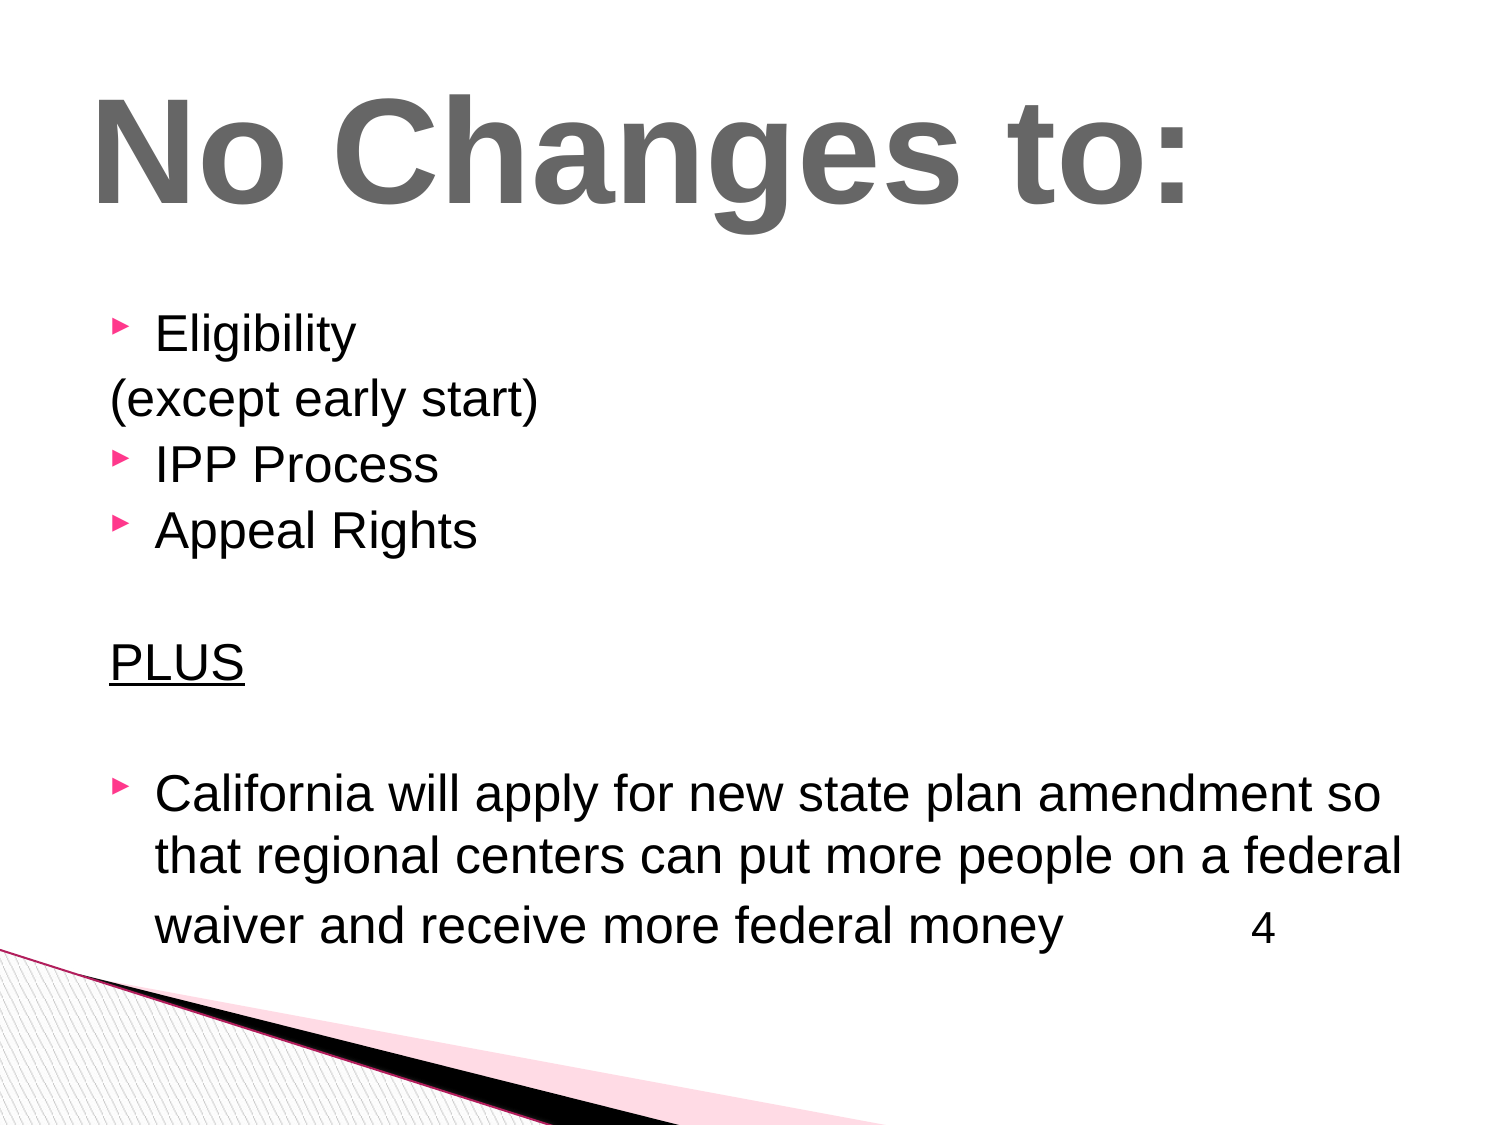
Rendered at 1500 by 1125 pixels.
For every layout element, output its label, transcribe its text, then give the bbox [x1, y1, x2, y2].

title No Changes to: [75, 50, 1425, 238]
list Eligibility (except early start) IPP Process Appeal Rights PLUS California will apply for new state plan amendment so that regional centers can put more people on a federal waiver and receive more federal money 4 [74, 242, 1426, 986]
